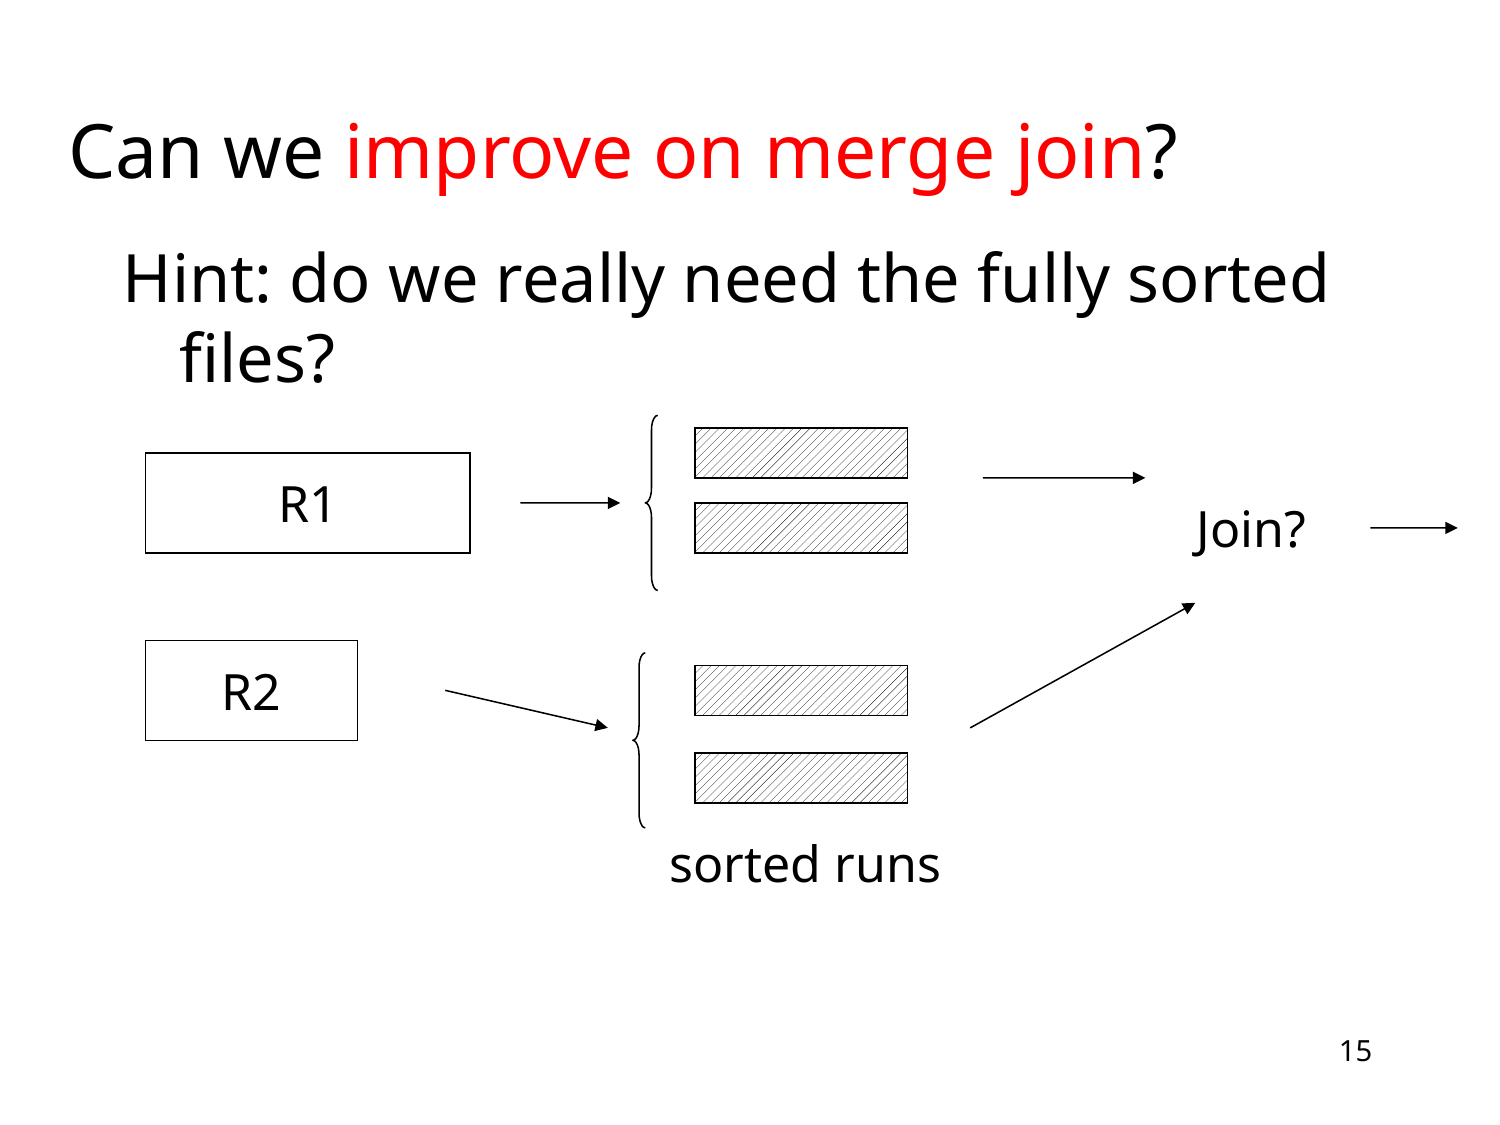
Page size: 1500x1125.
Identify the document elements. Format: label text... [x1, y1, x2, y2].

slide_number 15 [1074, 1024, 1388, 1101]
text_box [695, 427, 908, 478]
text_box [695, 502, 908, 553]
text_box [1370, 521, 1458, 535]
text_box [632, 652, 646, 828]
text_box [695, 665, 908, 716]
text_box [982, 471, 1146, 485]
text_box R1 [145, 452, 471, 553]
text_box Join? [1182, 490, 1322, 566]
list Hint: do we really need the fully sorted files? [107, 227, 1383, 903]
title Can we improve on merge join? [53, 54, 1329, 243]
text_box [695, 752, 908, 803]
text_box [970, 602, 1196, 728]
text_box [520, 496, 621, 510]
text_box [445, 690, 608, 732]
text_box sorted runs [654, 824, 957, 900]
text_box R2 [145, 640, 358, 741]
text_box [645, 415, 658, 591]
